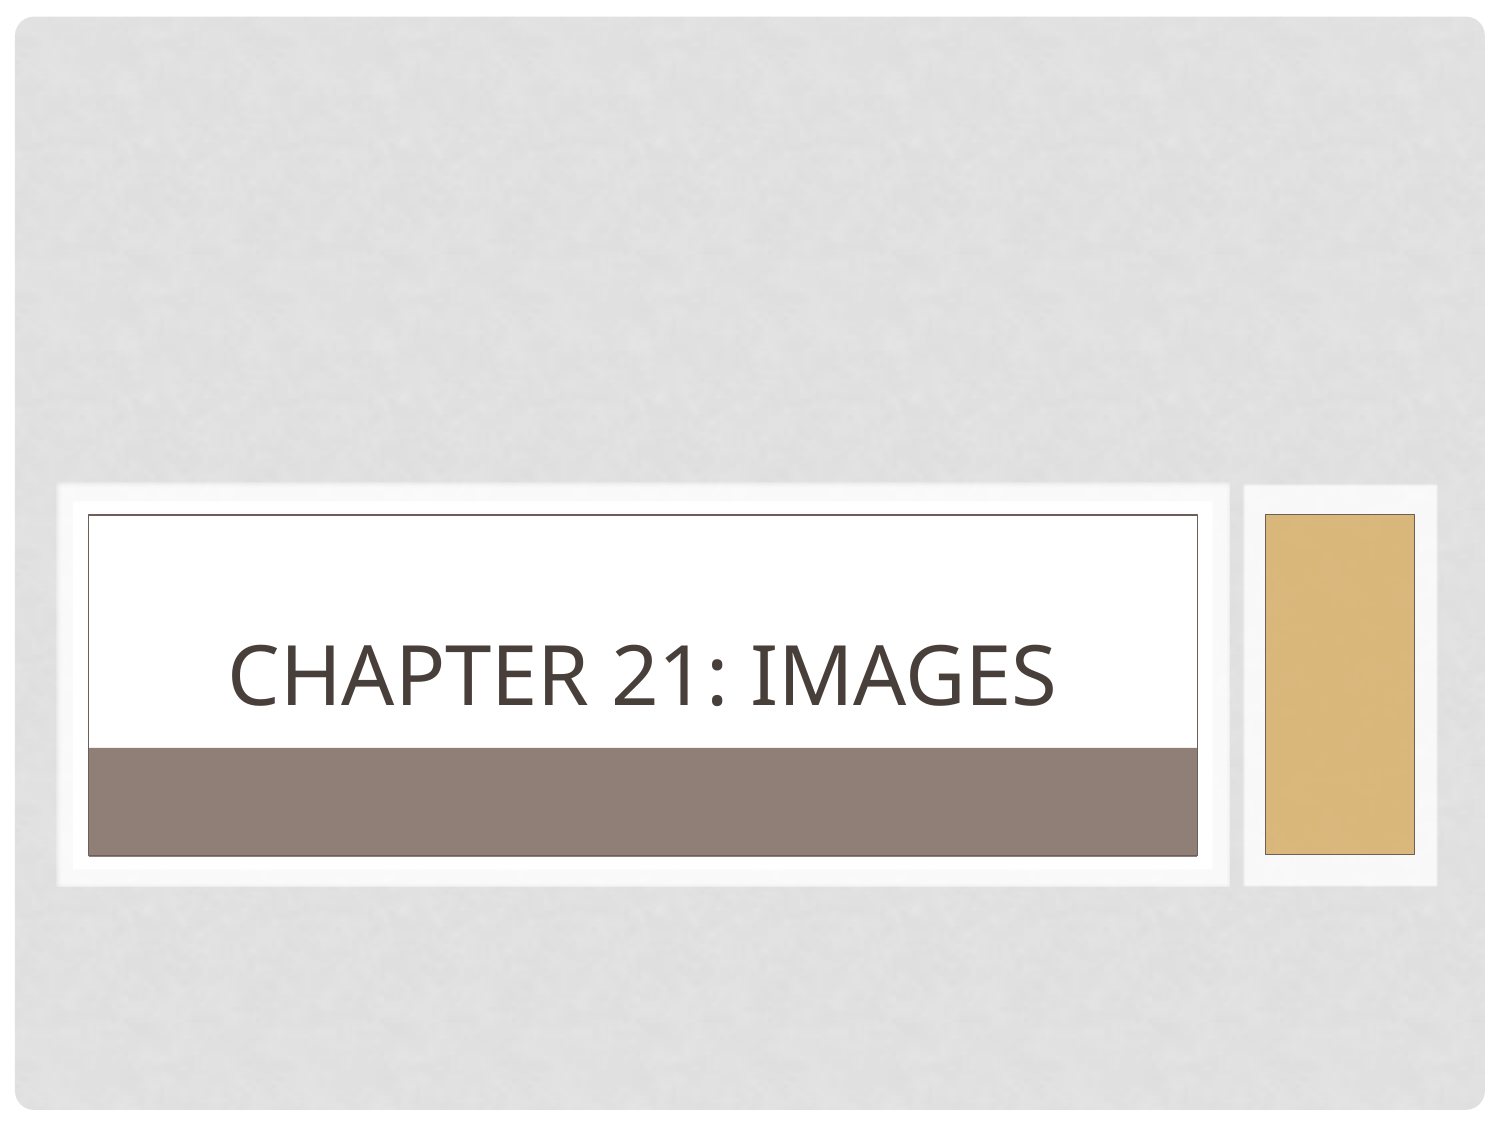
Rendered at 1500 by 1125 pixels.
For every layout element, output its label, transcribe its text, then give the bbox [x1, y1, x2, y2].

title Chapter 21: Images [99, 529, 1187, 730]
